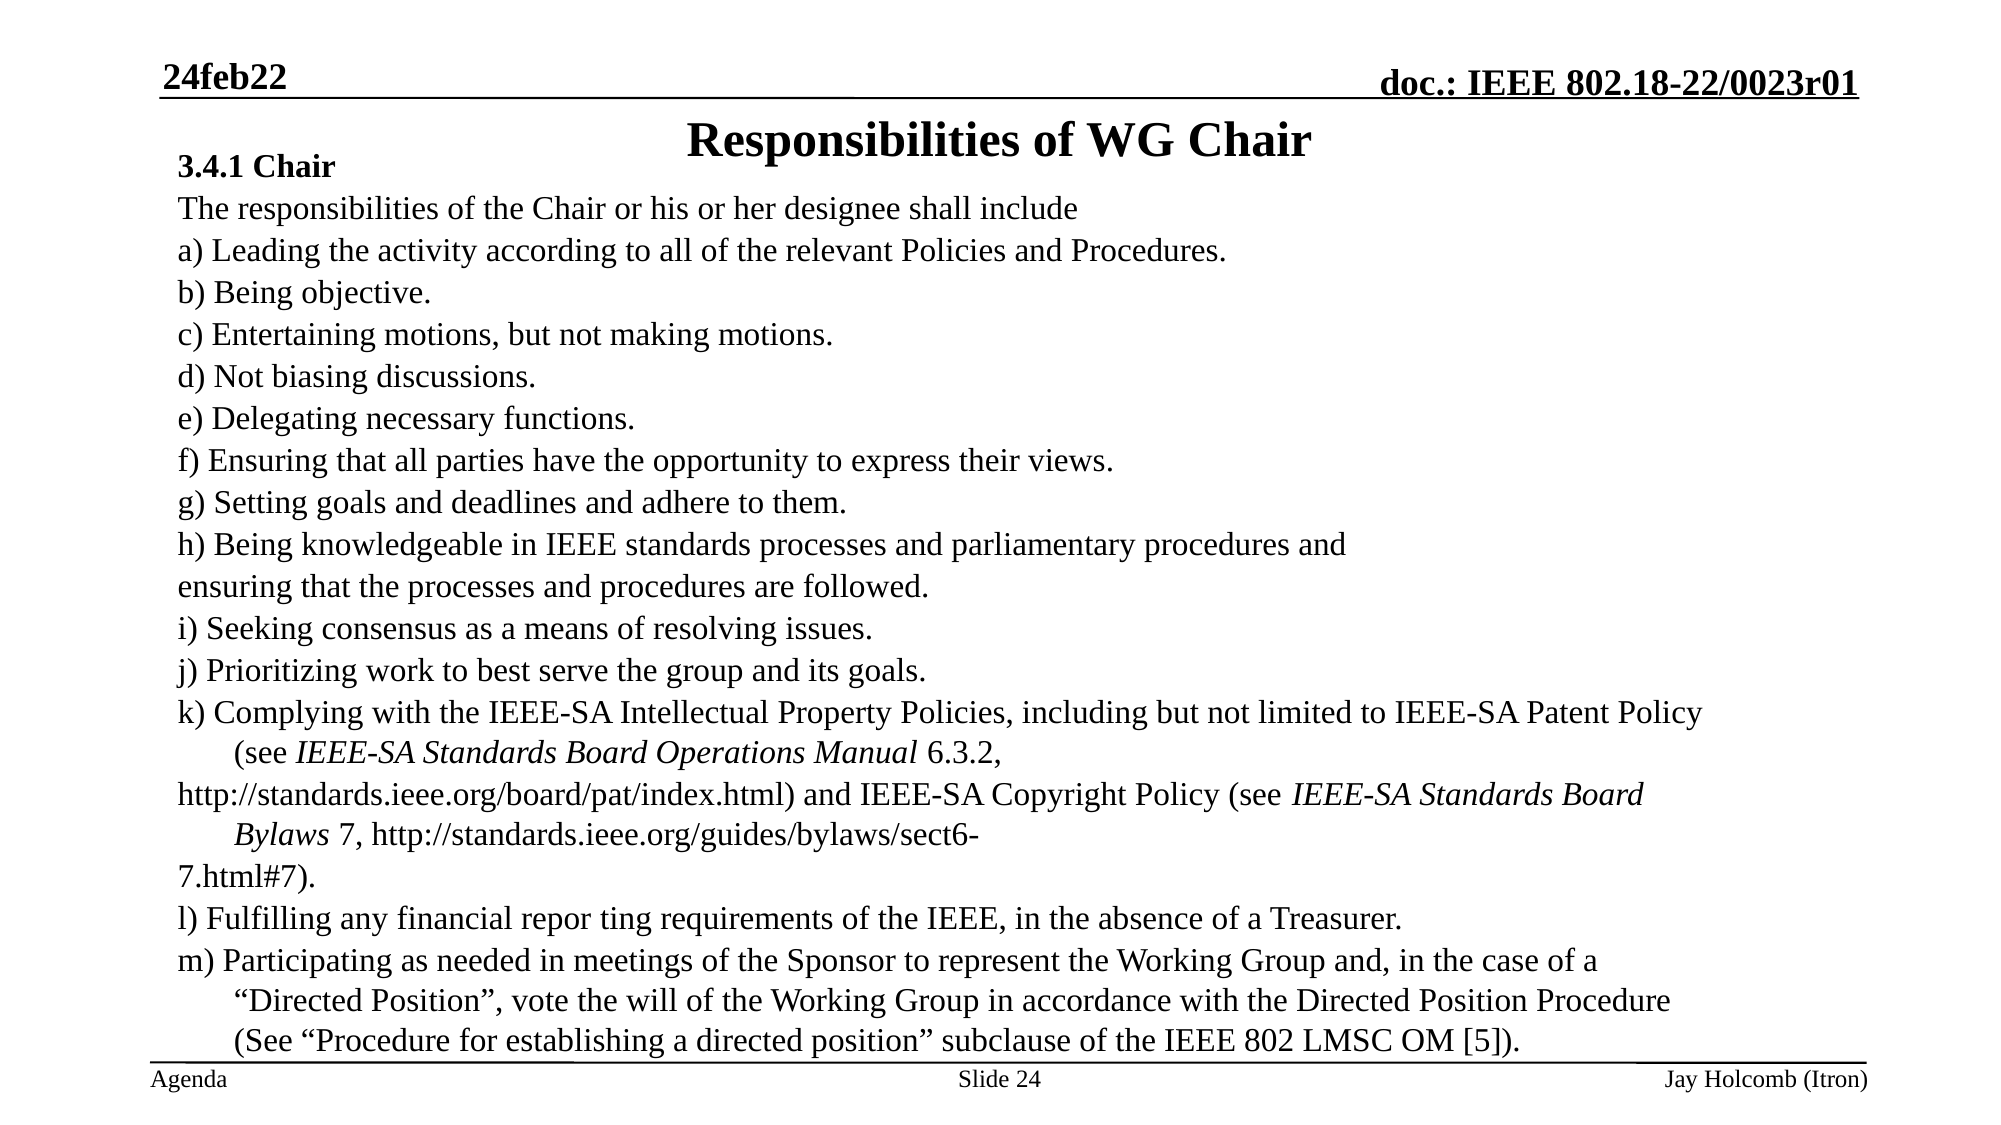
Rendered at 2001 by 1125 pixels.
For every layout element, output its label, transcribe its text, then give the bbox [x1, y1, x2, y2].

slide_number Slide 24 [933, 1061, 1067, 1123]
footer Jay Holcomb (Itron) [1171, 1061, 1869, 1093]
list 3.4.1 Chair The responsibilities of the Chair or his or her designee shall include a) Leading the activity according to all of the relevant Policies and Procedures. b) Being objective. c) Entertaining motions, but not making motions. d) Not biasing discussions. e) Delegating necessary functions. f) Ensuring that all parties have the opportunity to express their views. g) Setting goals and deadlines and adhere to them. h) Being knowledgeable in IEEE standards processes and parliamentary procedures and ensuring that the processes and procedures are followed. i) Seeking consensus as a means of resolving issues. j) Prioritizing work to best serve the group and its goals. k) Complying with the IEEE-SA Intellectual Property Policies, including but not limited to IEEE-SA Patent Policy (see IEEE-SA Standards Board Operations Manual 6.3.2, http://standards.ieee.org/board/pat/index.html) and IEEE-SA Copyright Policy (see IEEE-SA Standards Board Bylaws 7, http://standards.ieee.org/guides/bylaws/sect6- 7.html#7). l) Fulfilling any financial repor ting requirements of the IEEE, in the absence of a Treasurer. m) Participating as needed in meetings of the Sponsor to represent the Working Group and, in the case of a “Directed Position”, vote the will of the Working Group in accordance with the Directed Position Procedure (See “Procedure for establishing a directed position” subclause of the IEEE 802 LMSC OM [5]). [162, 136, 1750, 812]
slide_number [162, 51, 525, 98]
title Responsibilities of WG Chair [362, 94, 1638, 179]
